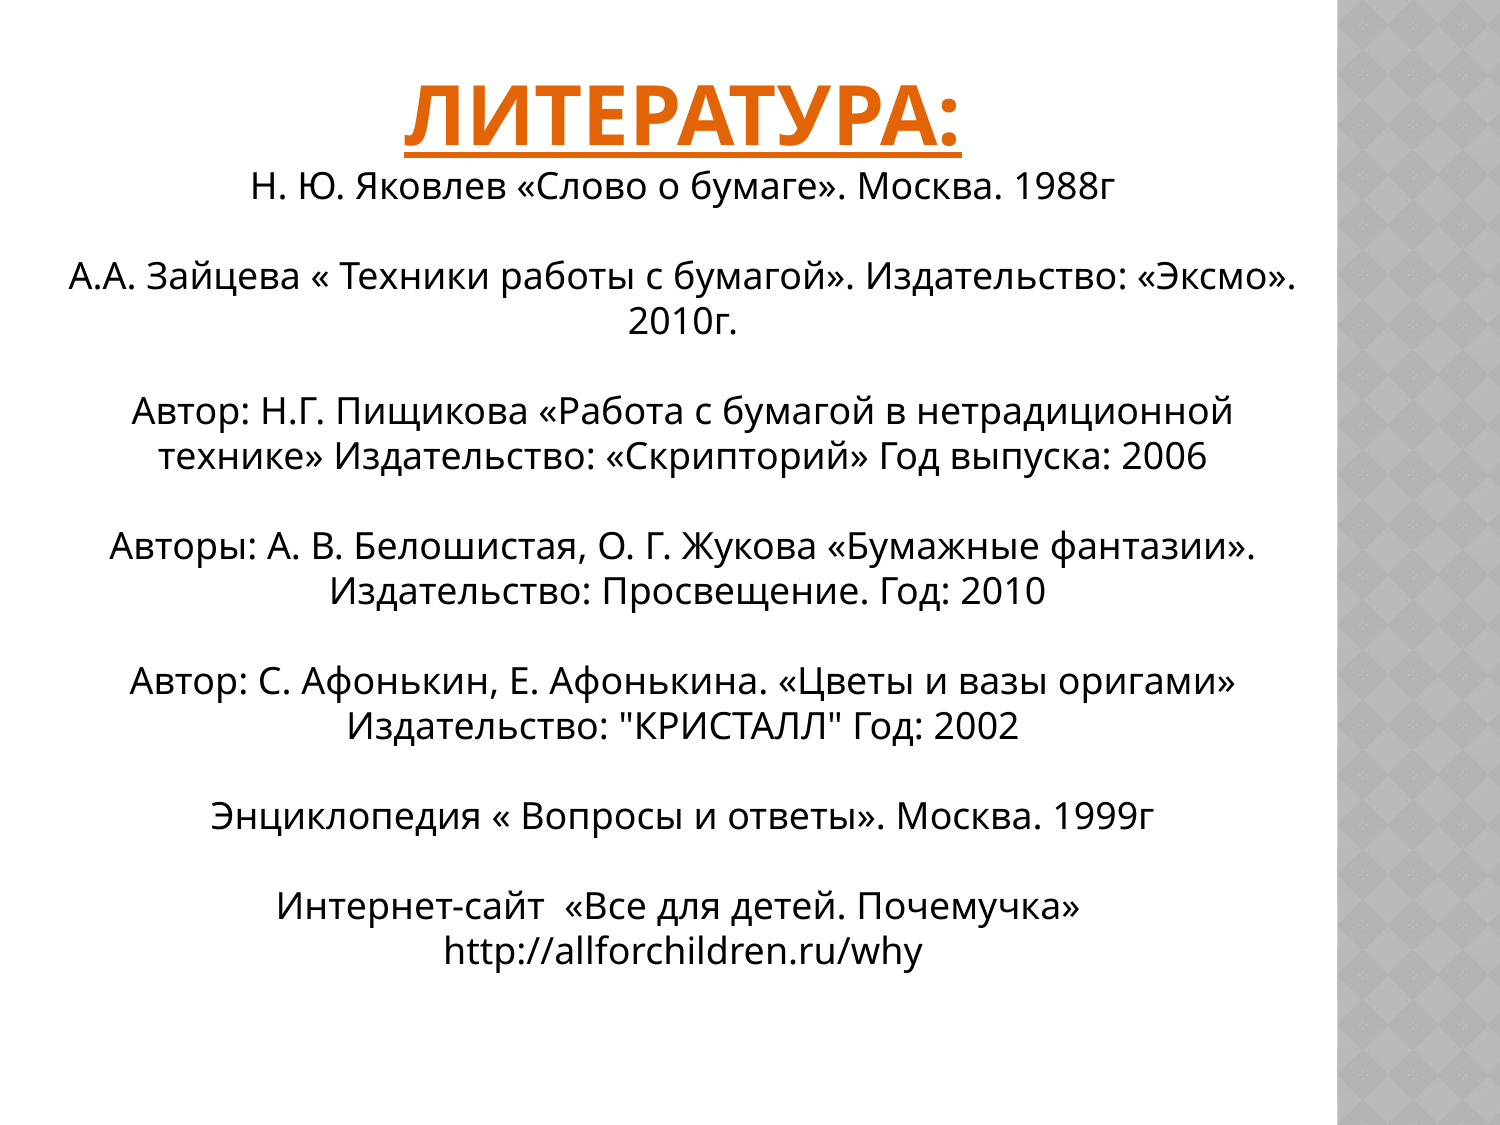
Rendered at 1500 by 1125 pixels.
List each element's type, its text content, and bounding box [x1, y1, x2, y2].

text_box ЛИТЕРАТУРА: Н. Ю. Яковлев «Слово о бумаге». Москва. 1988г А.А. Зайцева « Техники работы с бумагой». Издательство: «Эксмо». 2010г. Автор: Н.Г. Пищикова «Работа с бумагой в нетрадиционной технике» Издательство: «Скрипторий» Год выпуска: 2006 Авторы: А. В. Белошистая, О. Г. Жукова «Бумажные фантазии». Издательство: Просвещение. Год: 2010 Автор: С. Афонькин, Е. Афонькина. «Цветы и вазы оригами» Издательство: "КРИСТАЛЛ" Год: 2002 Энциклопедия « Вопросы и ответы». Москва. 1999г Интернет-сайт «Все для детей. Почемучка» http://allforchildren.ru/why [41, 54, 1325, 980]
